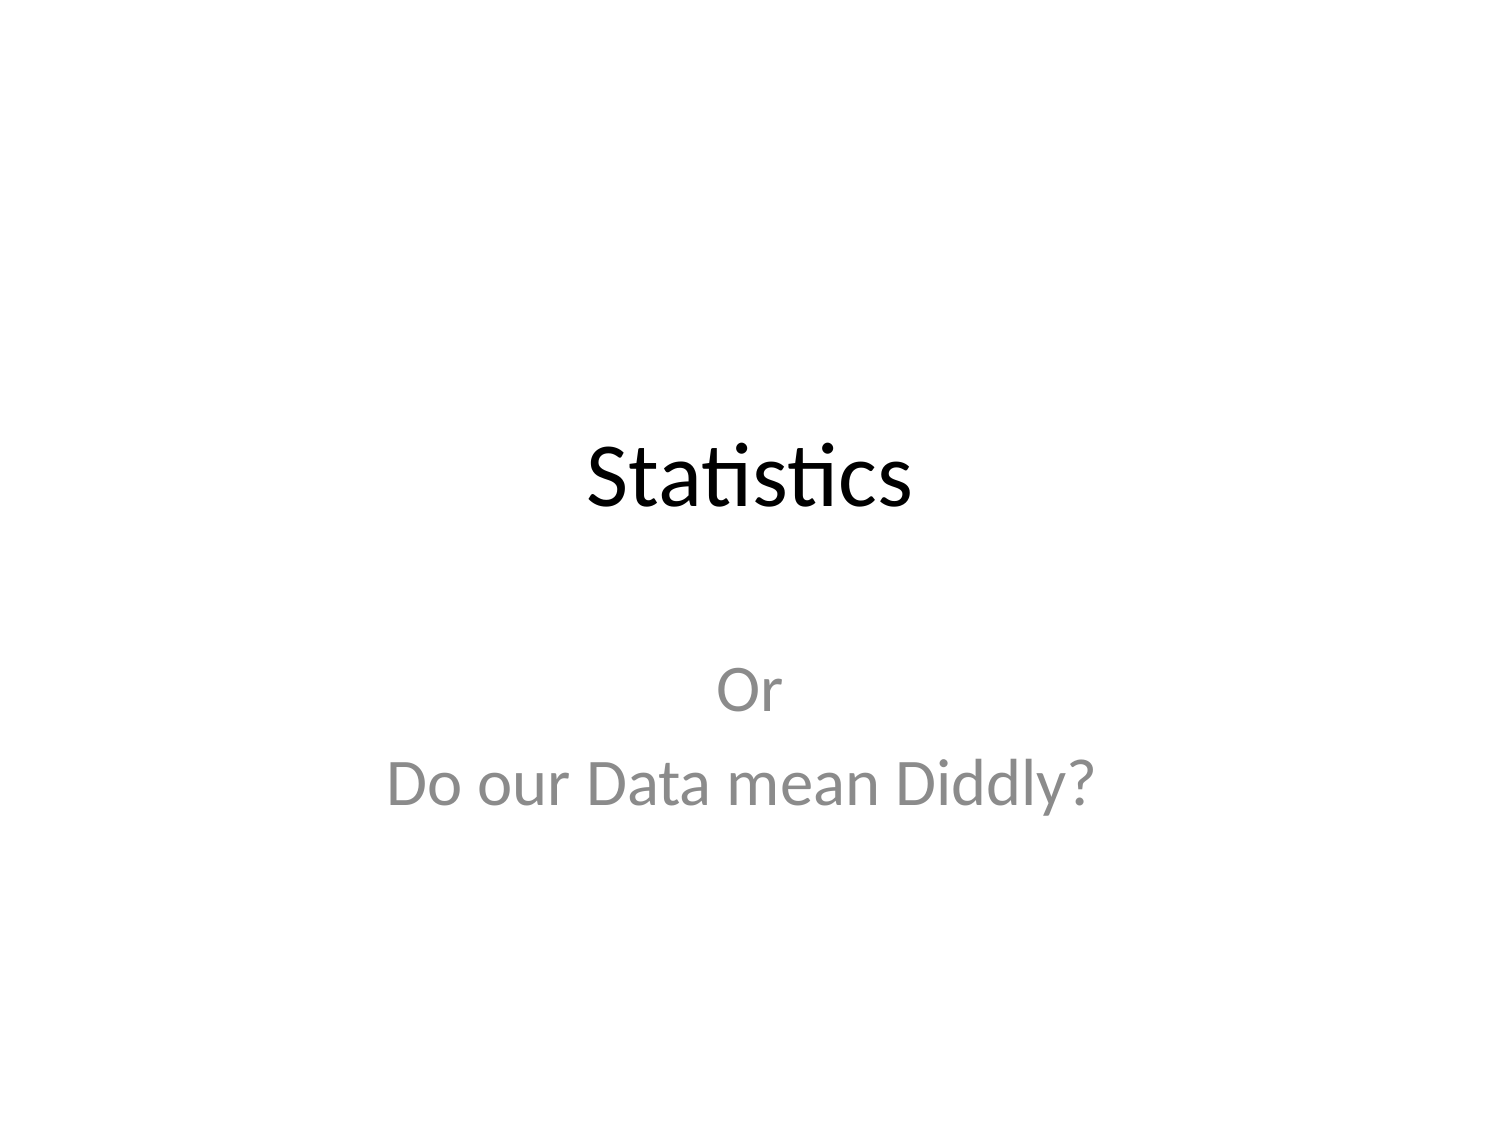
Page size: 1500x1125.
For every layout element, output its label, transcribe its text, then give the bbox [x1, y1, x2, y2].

title Statistics [112, 349, 1388, 591]
subtitle Or Do our Data mean Diddly? [225, 637, 1275, 925]
